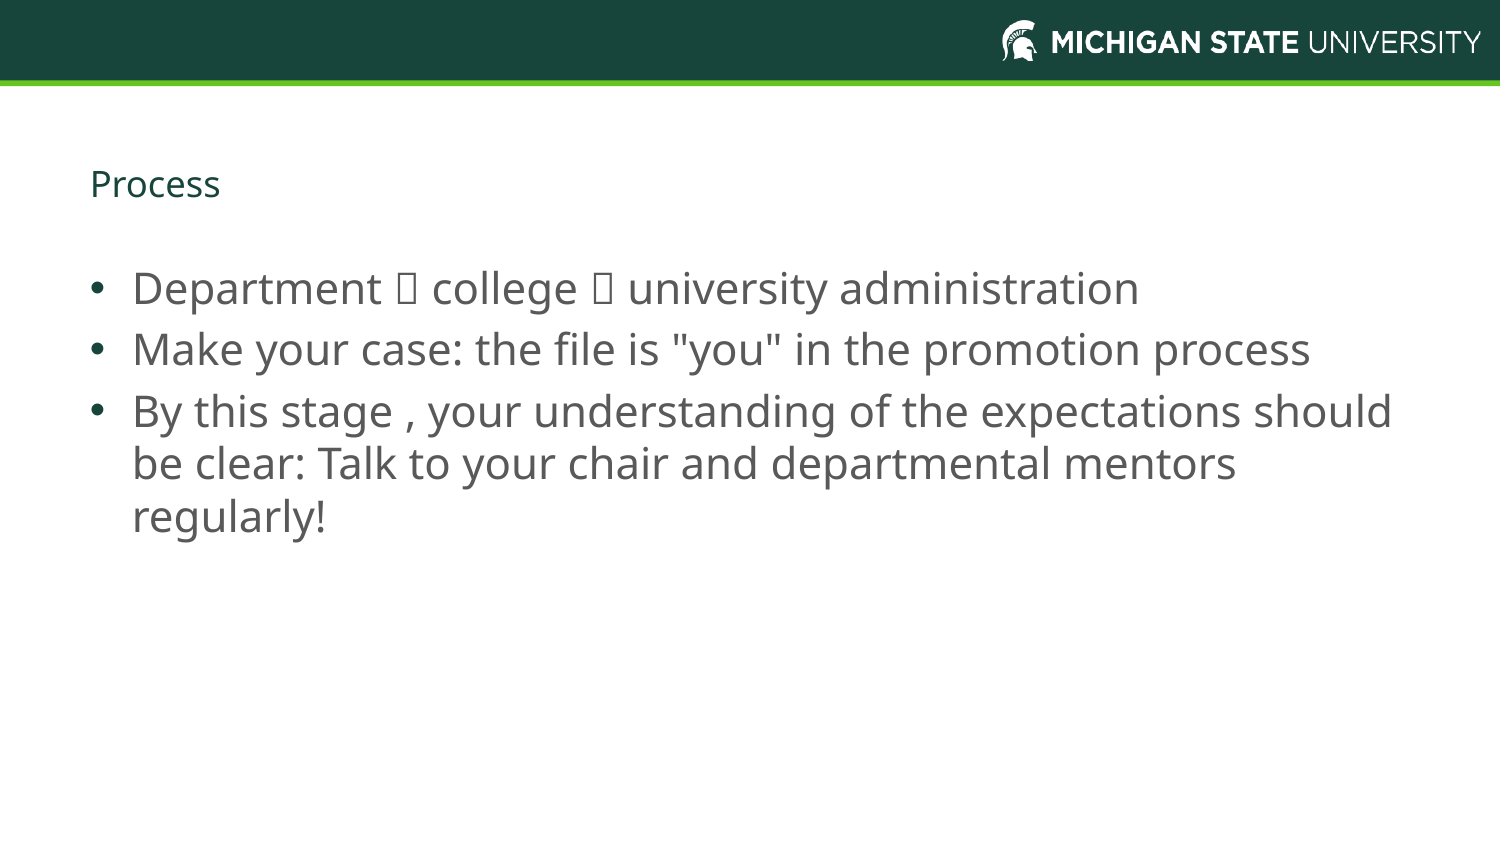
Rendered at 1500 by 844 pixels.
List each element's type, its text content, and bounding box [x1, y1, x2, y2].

list Department  college  university administration Make your case: the file is "you" in the promotion process By this stage , your understanding of the expectations should be clear: Talk to your chair and departmental mentors regularly! [75, 253, 1425, 754]
title Process [75, 153, 1425, 213]
